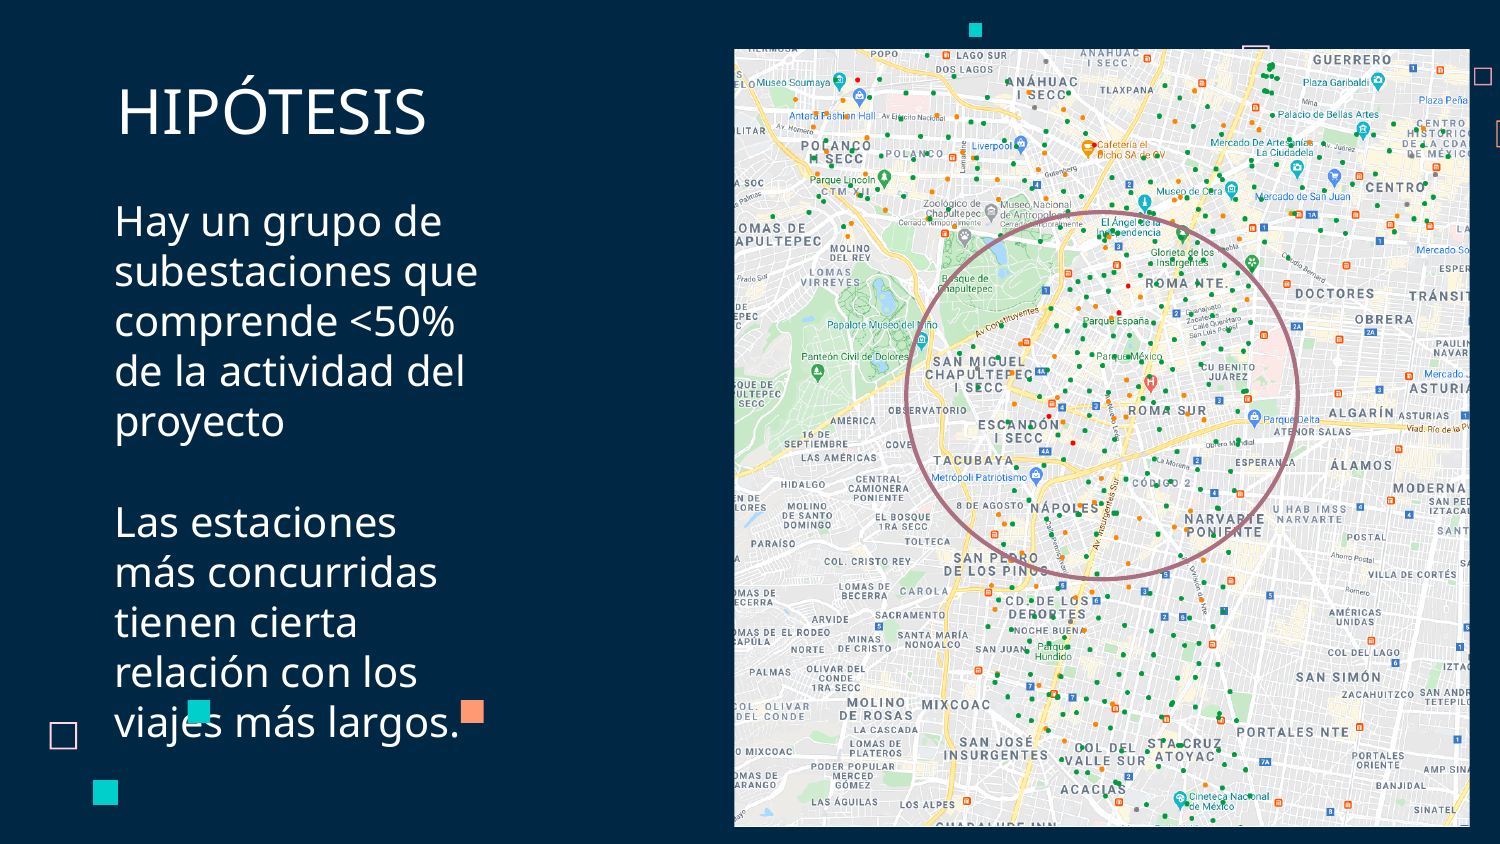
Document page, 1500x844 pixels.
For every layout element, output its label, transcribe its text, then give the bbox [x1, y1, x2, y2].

title HIPÓTESIS [101, 67, 729, 163]
text_box [460, 700, 484, 723]
picture [734, 49, 1470, 827]
text_box Hay un grupo de subestaciones que comprende <50% de la actividad del proyecto Las estaciones más concurridas tienen cierta relación con los viajes más largos. [99, 180, 504, 245]
text_box [187, 700, 211, 723]
